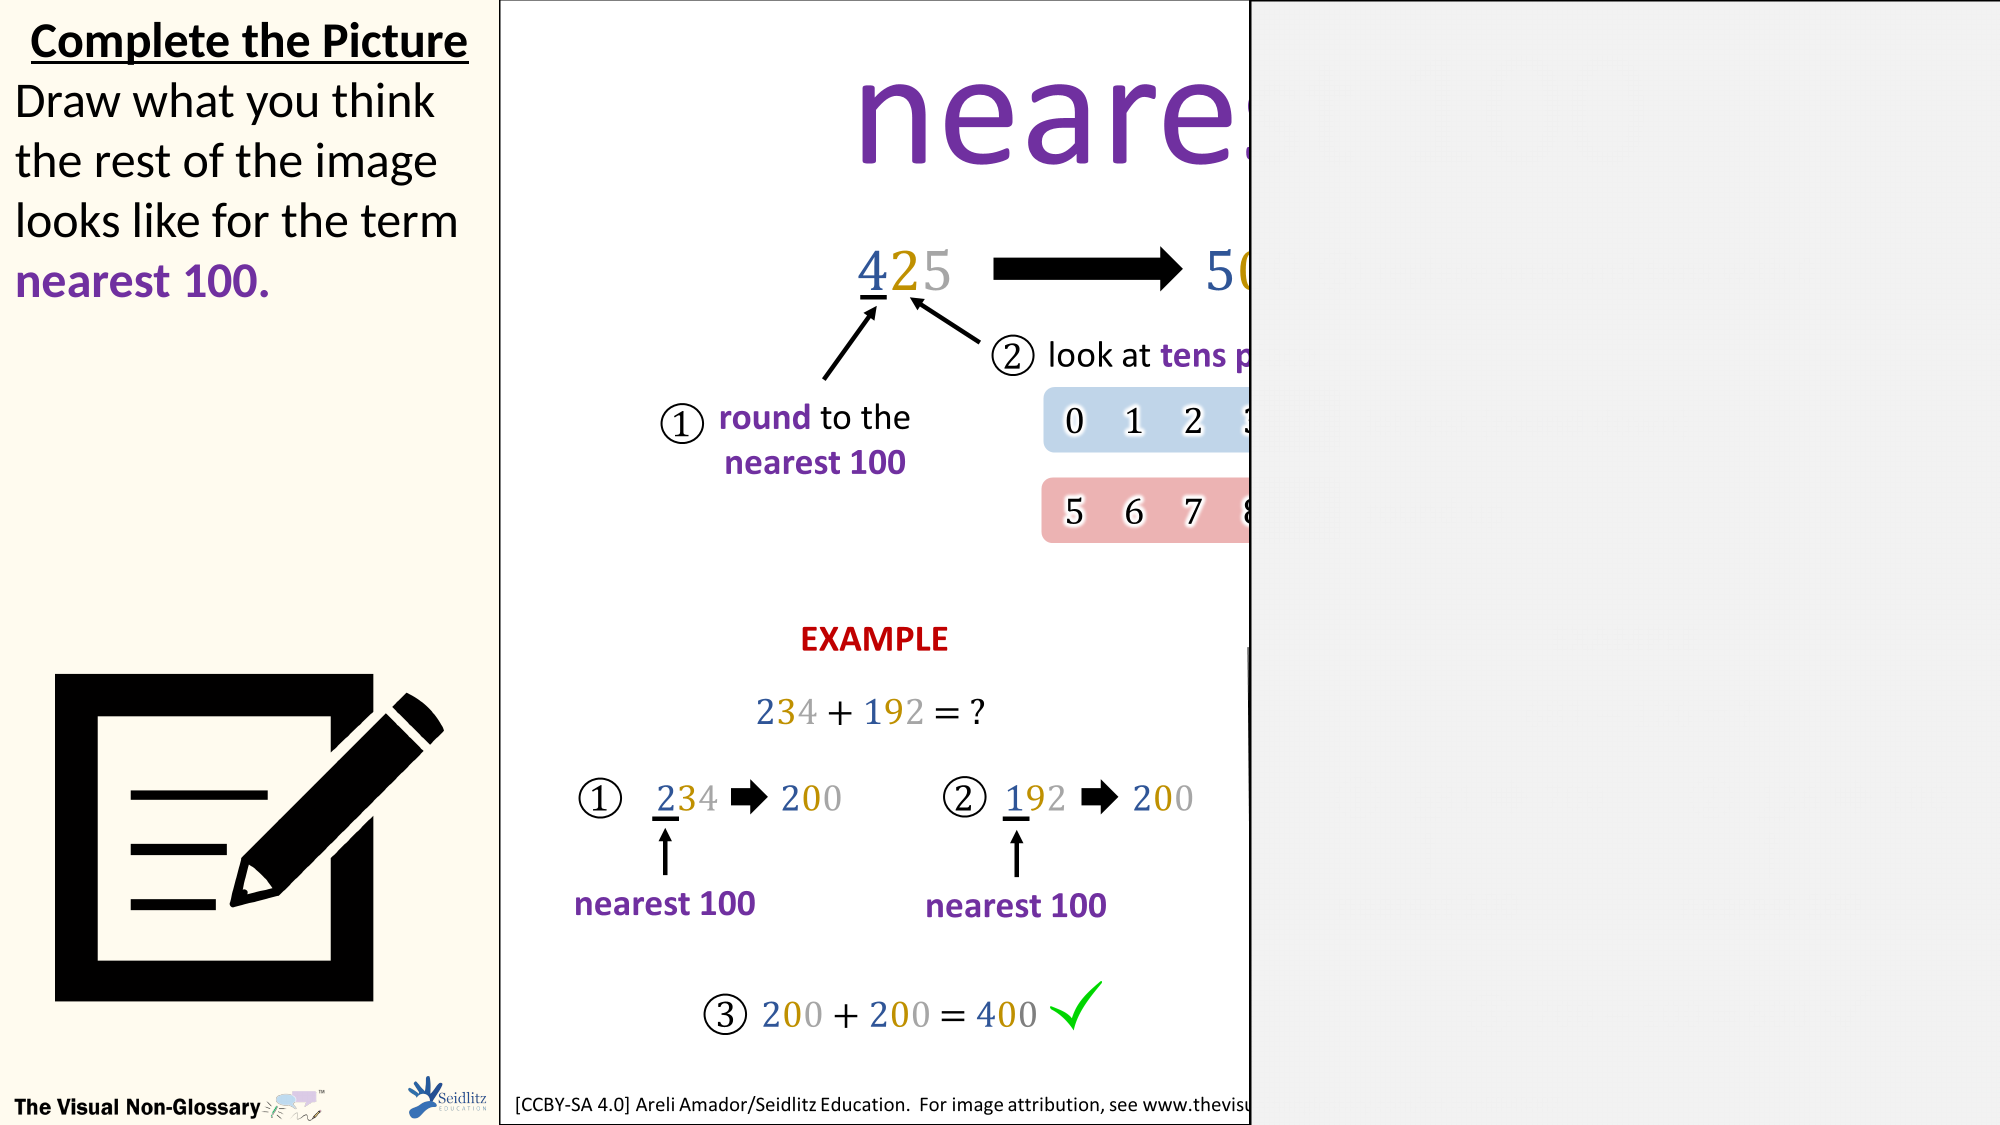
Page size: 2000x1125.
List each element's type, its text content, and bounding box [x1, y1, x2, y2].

picture [0, 1084, 328, 1125]
text_box Complete the Picture [15, 0, 484, 59]
text_box Draw what you think the rest of the image looks like for the term nearest 100. [0, 59, 494, 315]
picture [55, 643, 445, 1033]
picture [499, 0, 2000, 1125]
picture [403, 1073, 495, 1125]
